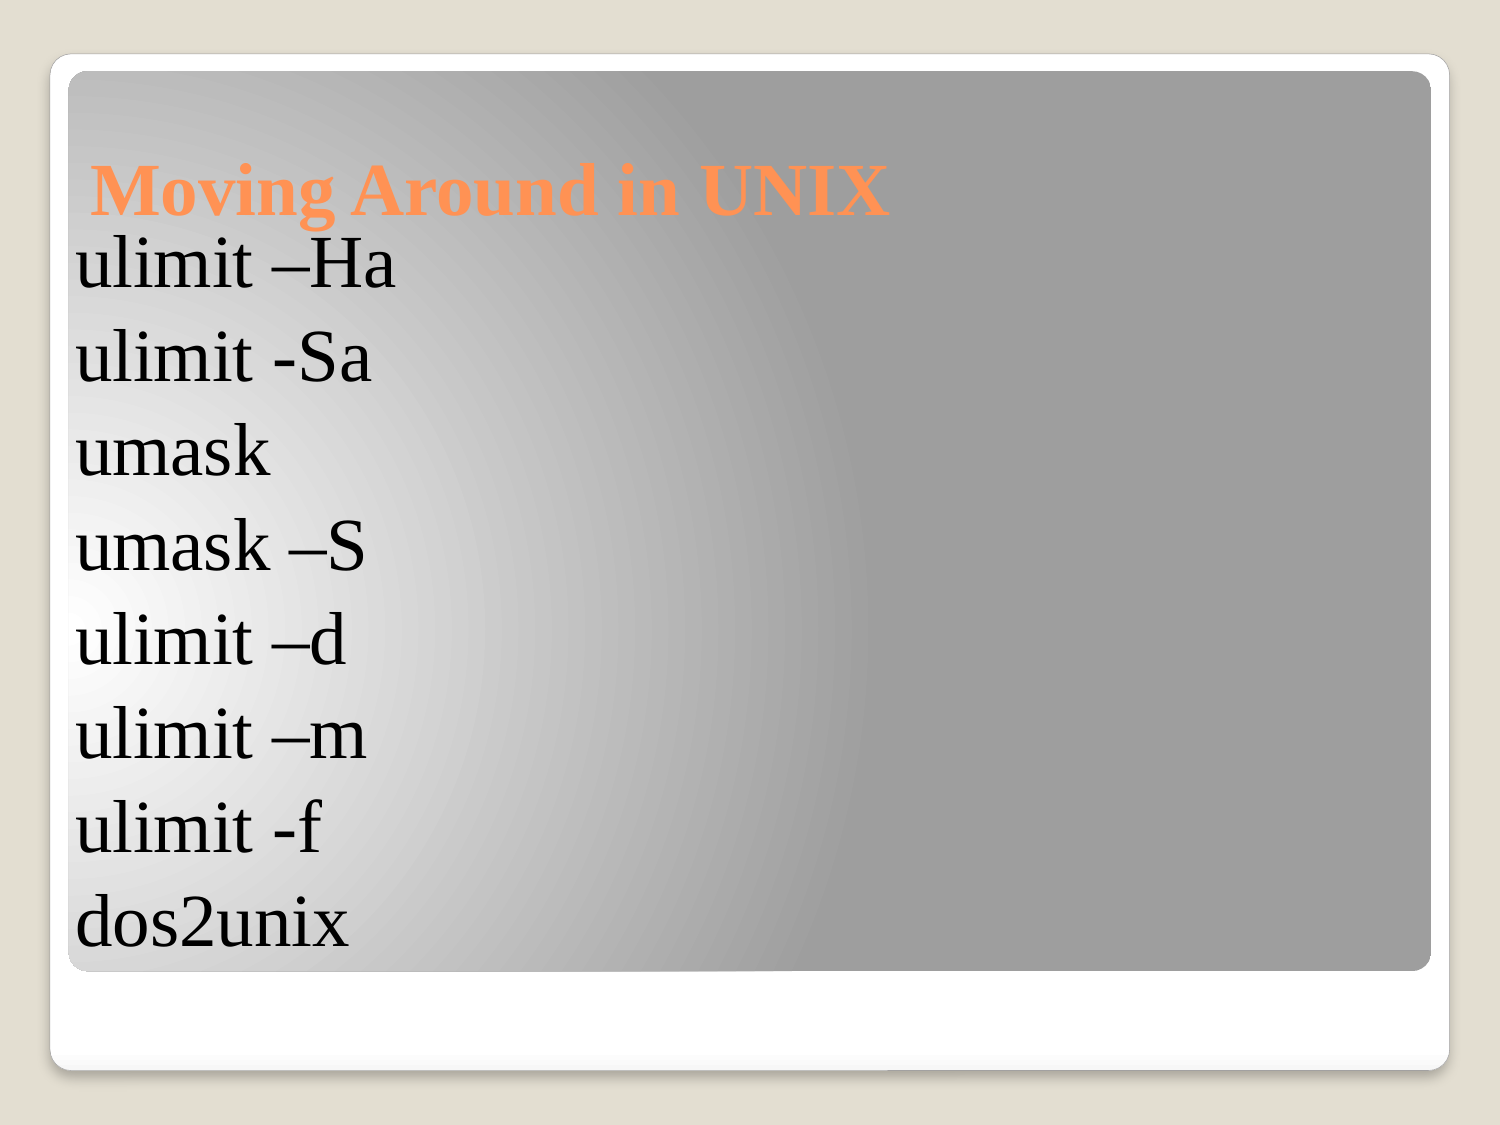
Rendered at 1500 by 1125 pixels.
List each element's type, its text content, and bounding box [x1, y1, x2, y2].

title Moving Around in UNIX [82, 24, 1426, 211]
list ulimit –Ha ulimit -Sa umask umask –S ulimit –d ulimit –m ulimit -f dos2unix [74, 211, 1426, 1076]
